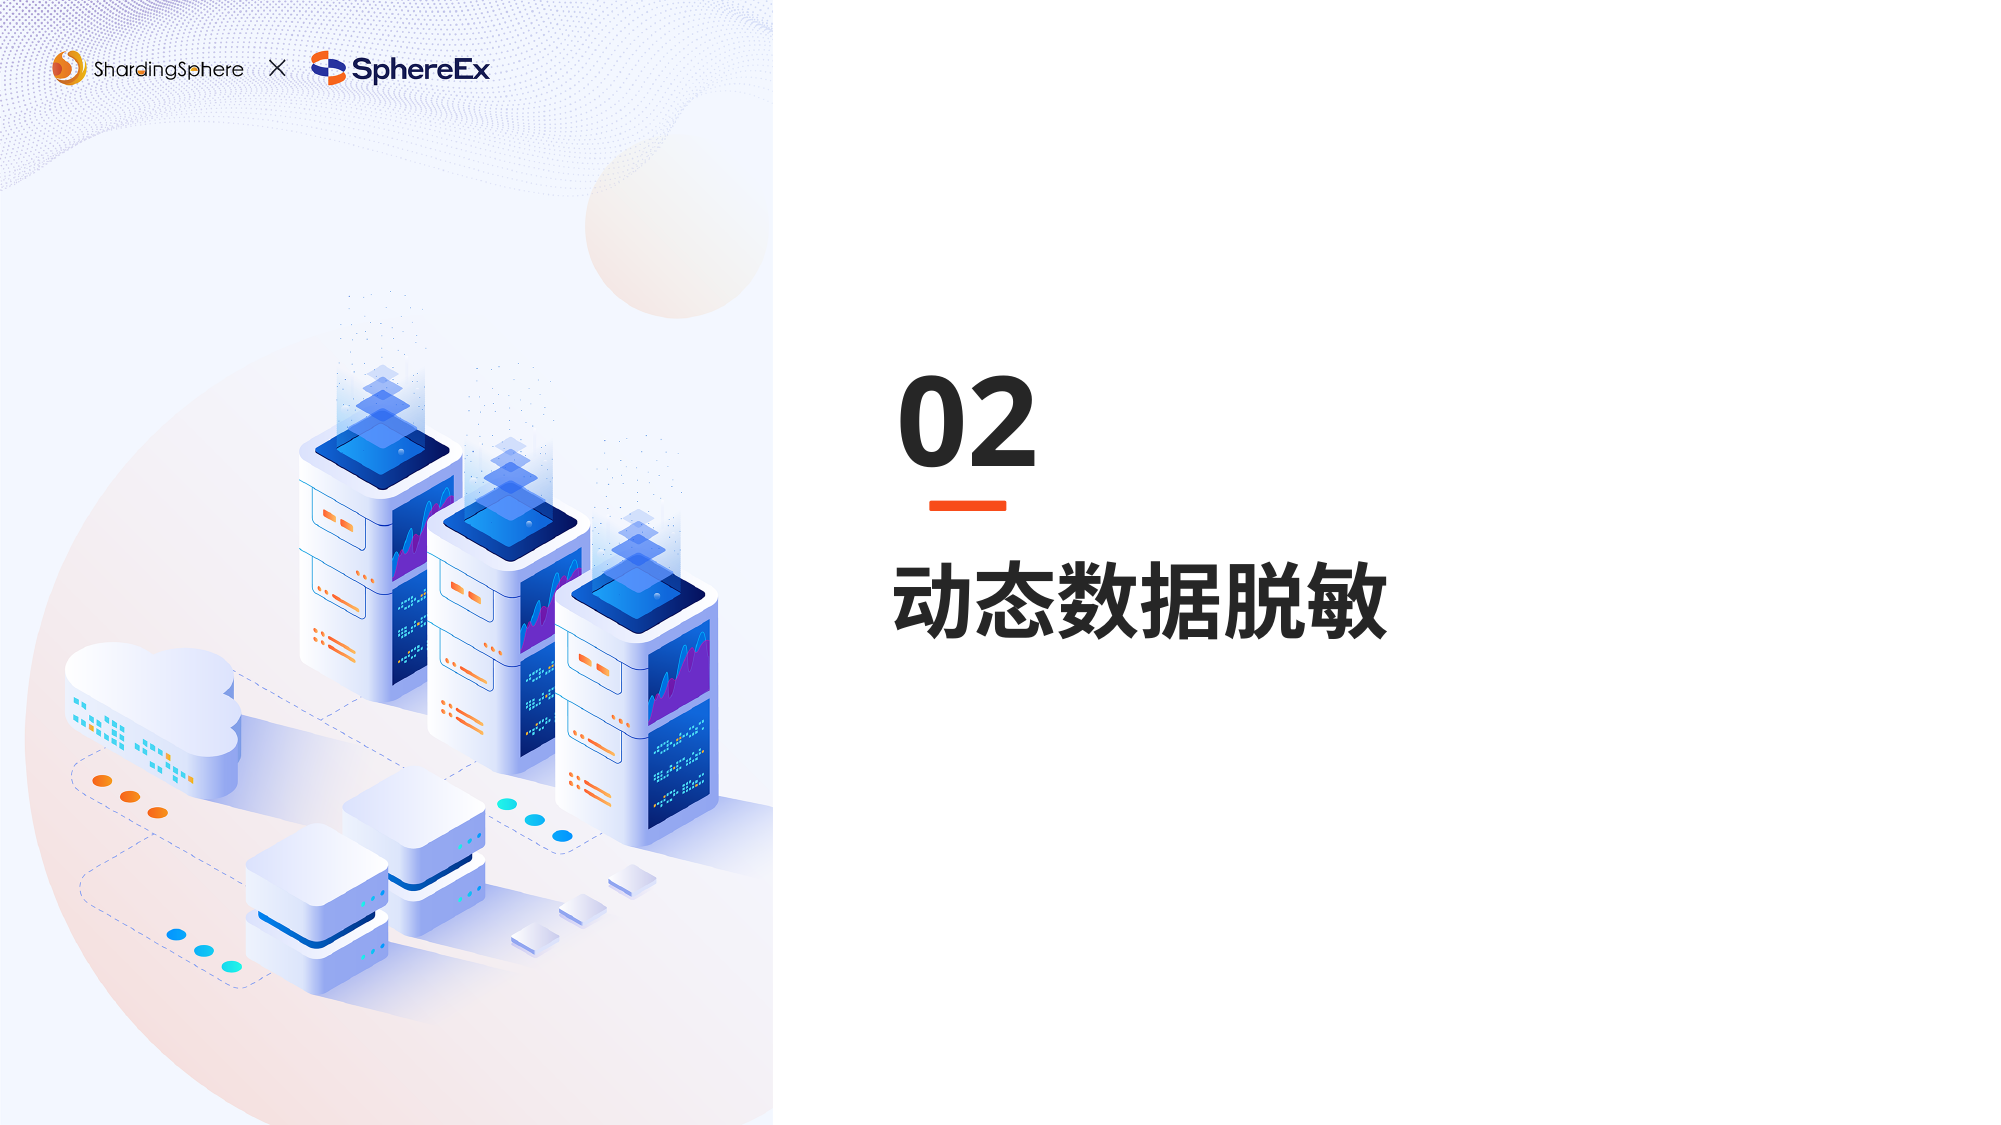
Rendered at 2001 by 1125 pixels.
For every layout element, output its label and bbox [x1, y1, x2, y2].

text_box [773, 0, 2000, 1125]
picture [0, 0, 773, 1125]
text_box [874, 333, 1406, 658]
